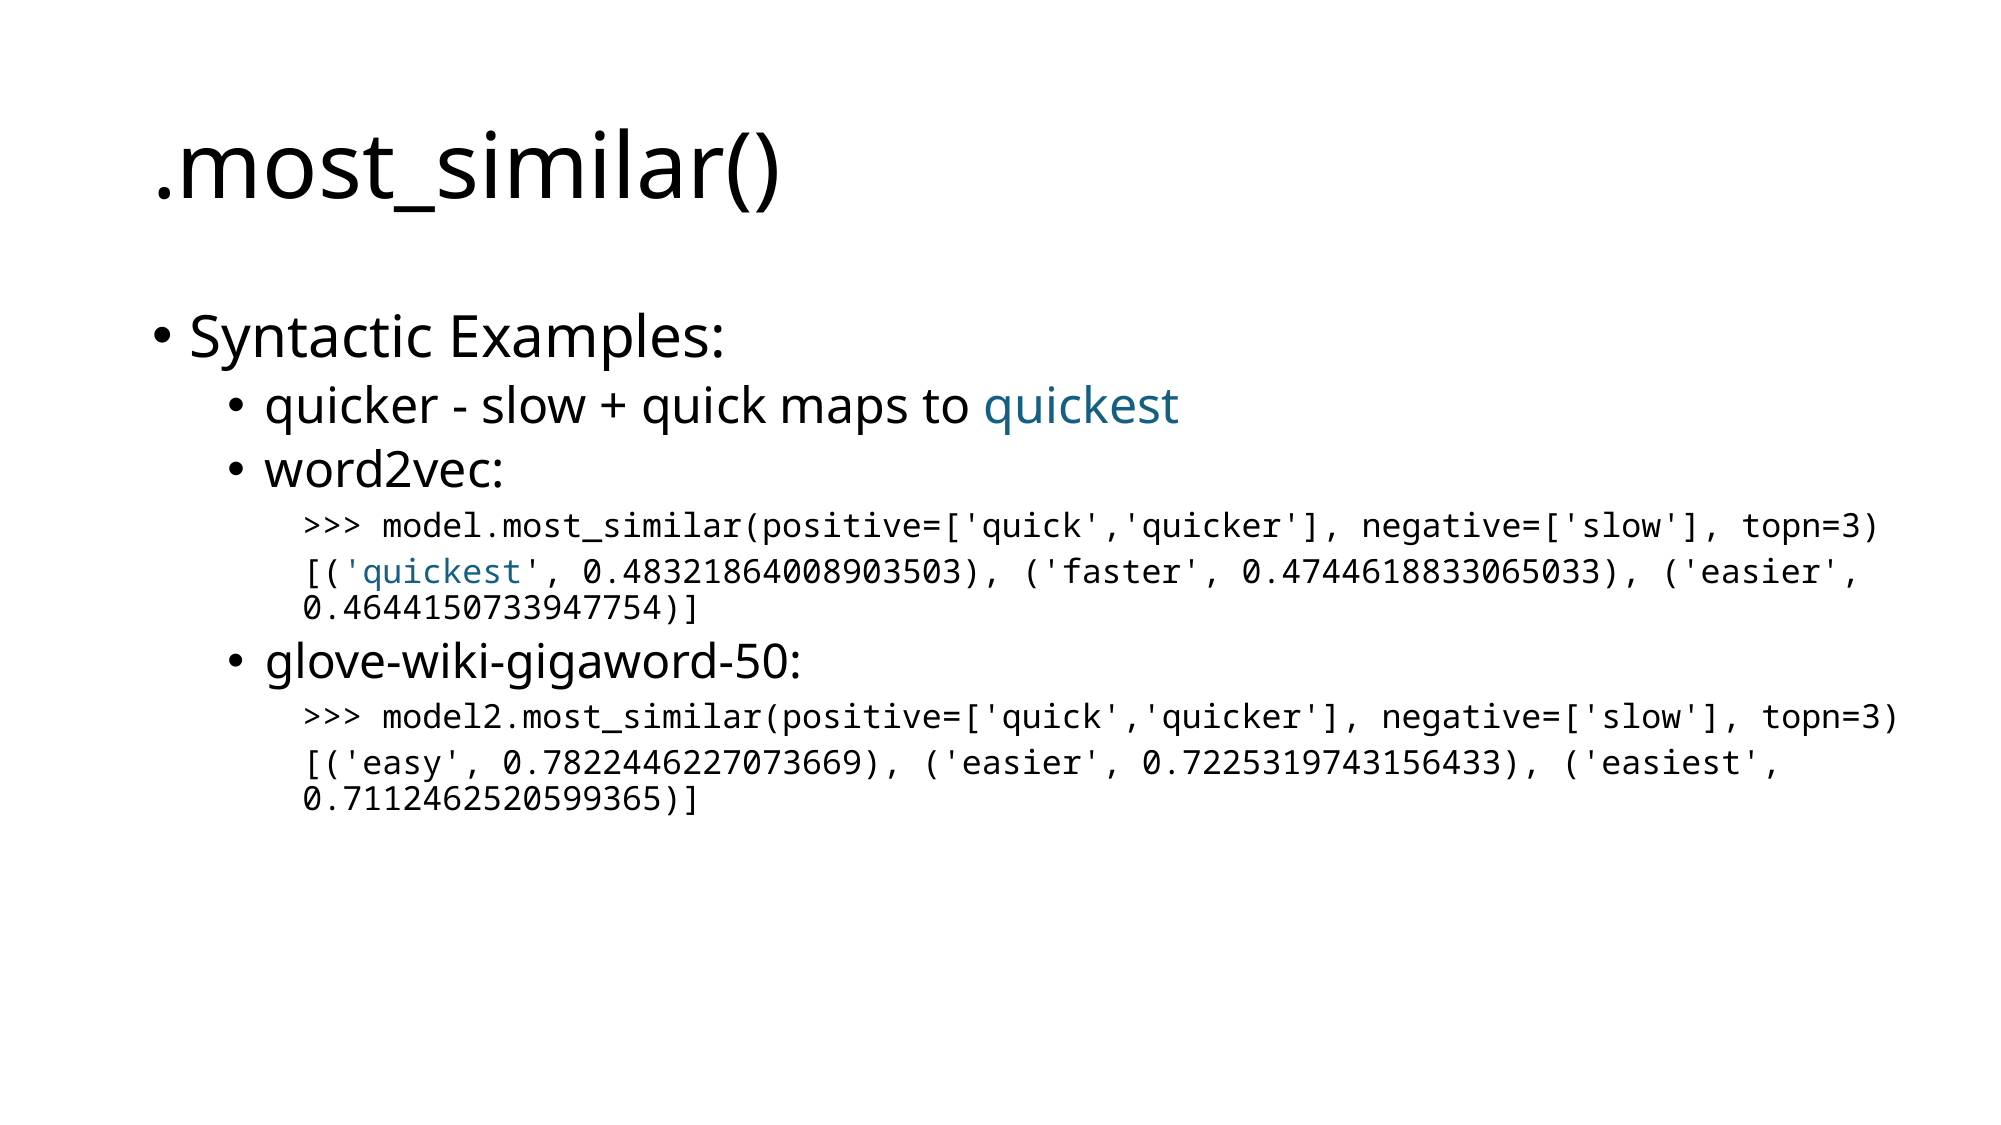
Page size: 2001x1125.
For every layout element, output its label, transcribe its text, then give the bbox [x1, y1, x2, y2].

list Syntactic Examples: quicker - slow + quick maps to quickest word2vec: >>> model.most_similar(positive=['quick','quicker'], negative=['slow'], topn=3) [('quickest', 0.48321864008903503), ('faster', 0.4744618833065033), ('easier', 0.4644150733947754)] glove-wiki-gigaword-50: >>> model2.most_similar(positive=['quick','quicker'], negative=['slow'], topn=3) [('easy', 0.7822446227073669), ('easier', 0.7225319743156433), ('easiest', 0.7112462520599365)] [137, 299, 1948, 1014]
title .most_similar() [137, 59, 1863, 278]
